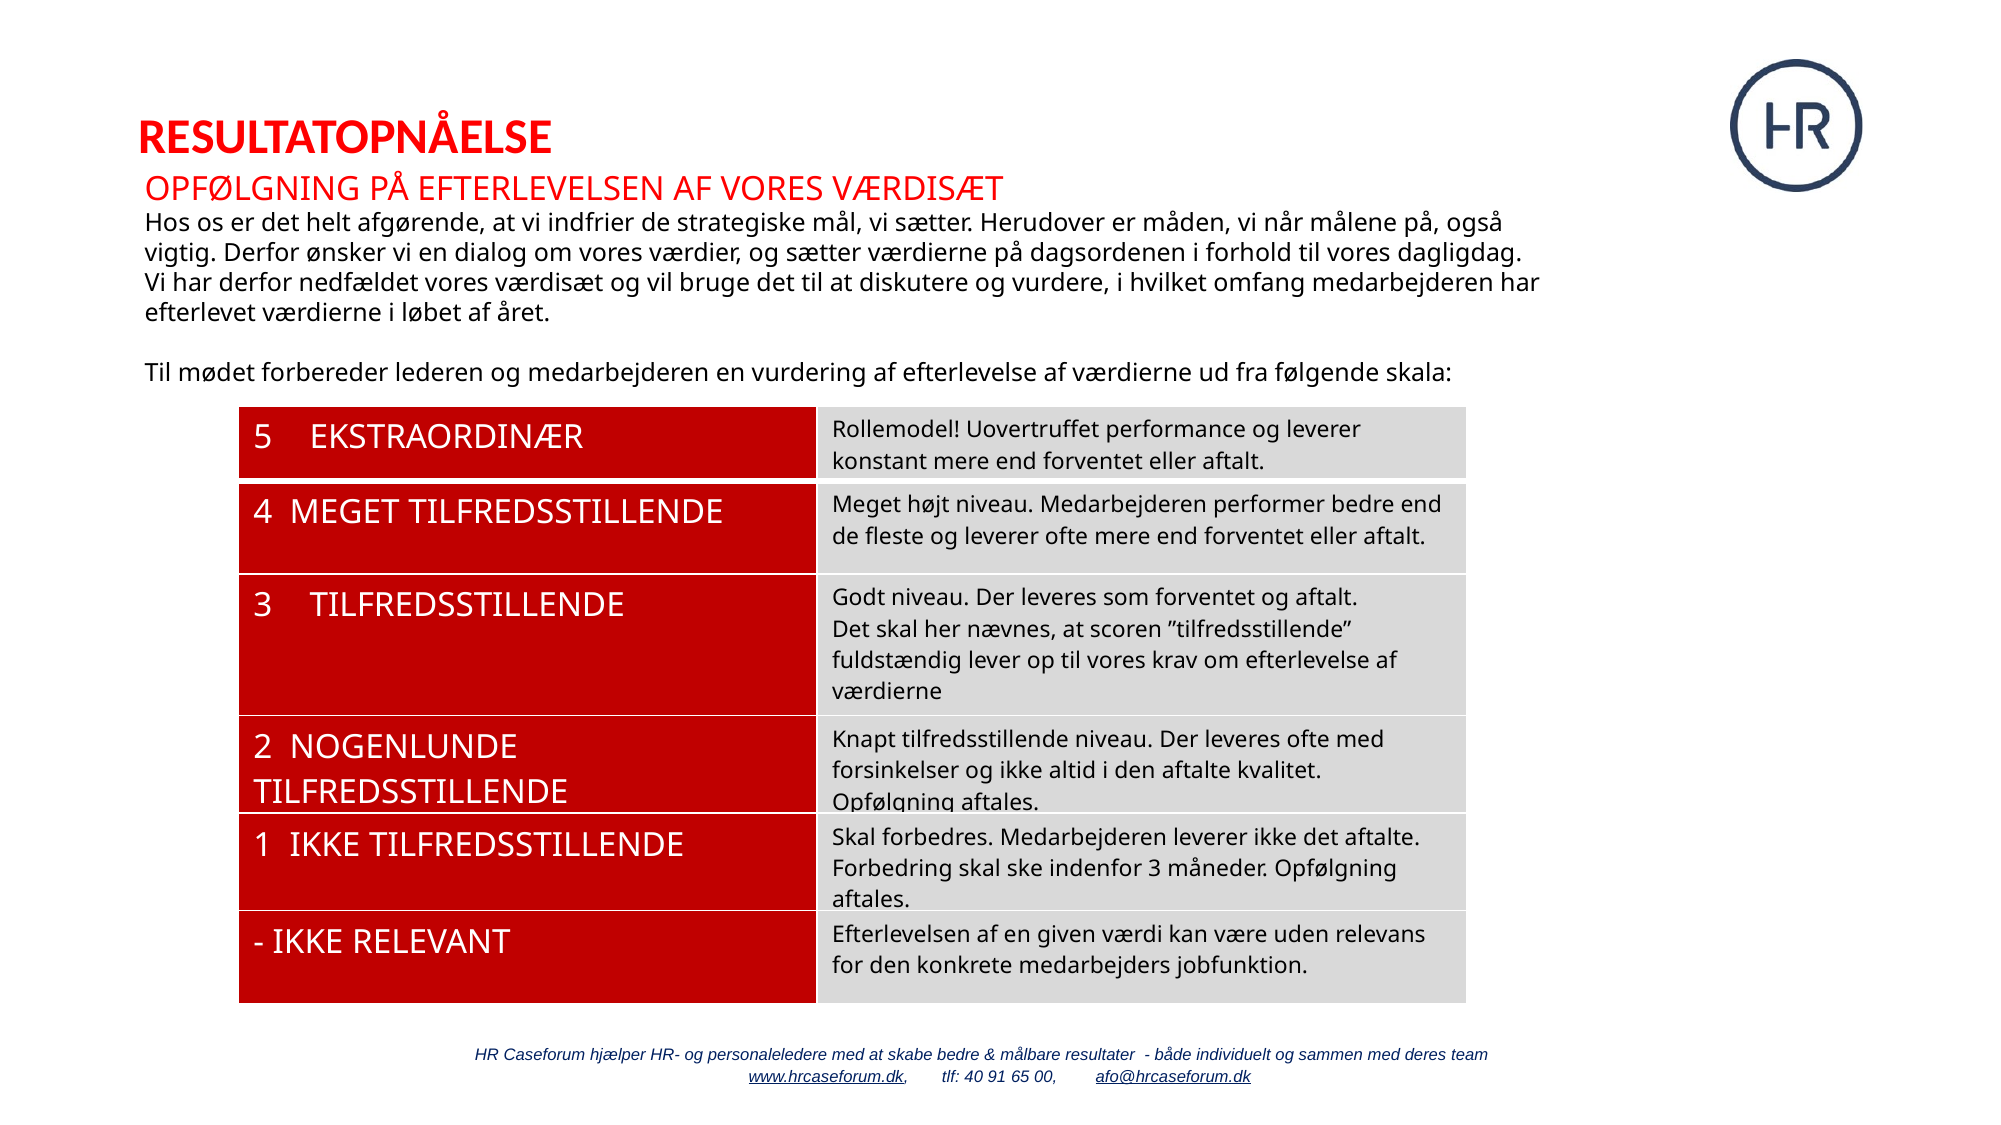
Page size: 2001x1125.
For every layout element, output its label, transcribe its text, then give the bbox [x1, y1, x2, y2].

table_cell Godt niveau. Der leveres som forventet og aftalt. Det skal her nævnes, at scoren ”tilfredsstillende” fuldstændig lever op til vores krav om efterlevelse af værdierne [818, 575, 1466, 715]
table_header Rollemodel! Uovertruffet performance og leverer konstant mere end forventet eller aftalt. [818, 407, 1466, 478]
table_cell Efterlevelsen af en given værdi kan være uden relevans for den konkrete medarbejders jobfunktion. [818, 911, 1466, 1003]
table_cell Skal forbedres. Medarbejderen leverer ikke det aftalte. Forbedring skal ske indenfor 3 måneder. Opfølgning aftales. [818, 814, 1466, 910]
table_cell Knapt tilfredsstillende niveau. Der leveres ofte med forsinkelser og ikke altid i den aftalte kvalitet. Opfølgning aftales. [818, 716, 1466, 812]
table_cell 4 MEGET TILFREDSSTILLENDE [239, 484, 816, 573]
text_box OPFØLGNING PÅ EFTERLEVELSEN AF VORES VÆRDISÆT Hos os er det helt afgørende, at vi indfrier de strategiske mål, vi sætter. Herudover er måden, vi når målene på, også vigtig. Derfor ønsker vi en dialog om vores værdier, og sætter værdierne på dagsordenen i forhold til vores dagligdag. Vi har derfor nedfældet vores værdisæt og vil bruge det til at diskutere og vurdere, i hvilket omfang medarbejderen har efterlevet værdierne i løbet af året. Til mødet forbereder lederen og medarbejderen en vurdering af efterlevelse af værdierne ud fra følgende skala: [129, 159, 1560, 394]
table_header EKSTRAORDINÆR [239, 407, 816, 478]
text_box RESULTATOPNÅELSE [123, 96, 569, 172]
table_cell 2 NOGENLUNDE TILFREDSSTILLENDE [239, 716, 816, 812]
table_cell - IKKE RELEVANT [239, 911, 816, 1003]
table_cell 1 IKKE TILFREDSSTILLENDE [239, 814, 816, 910]
picture [1730, 59, 1863, 193]
table_cell TILFREDSSTILLENDE [239, 575, 816, 715]
table_cell Meget højt niveau. Medarbejderen performer bedre end de fleste og leverer ofte mere end forventet eller aftalt. [818, 484, 1466, 573]
